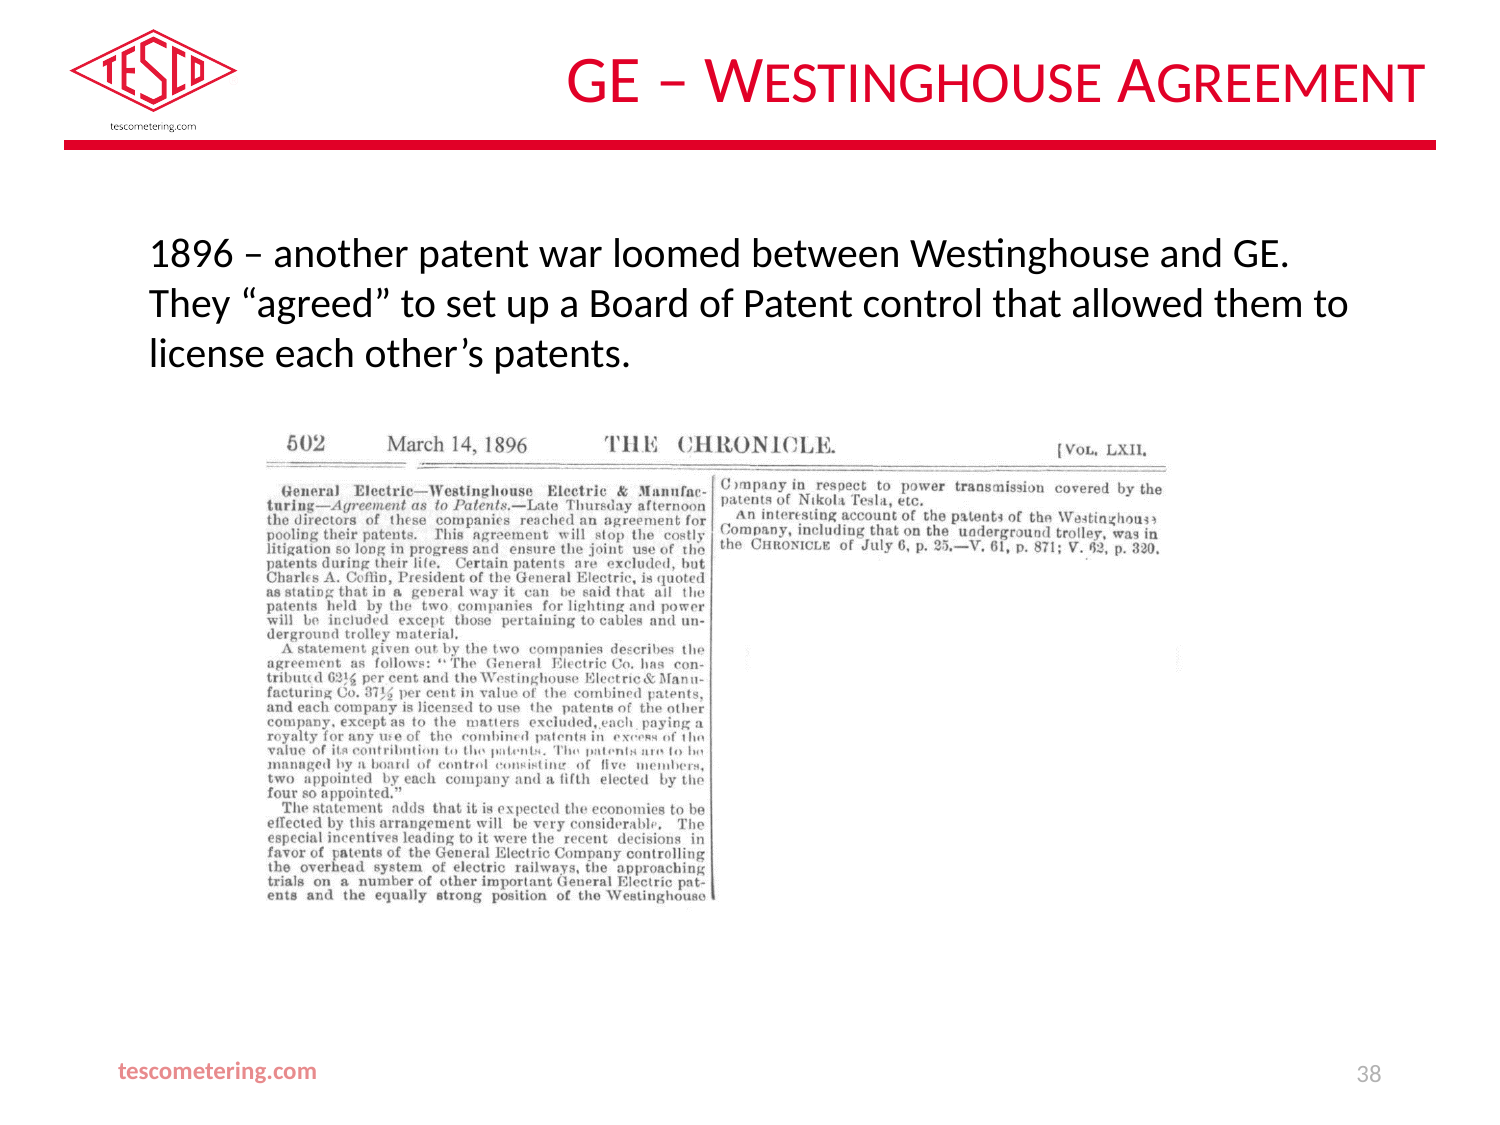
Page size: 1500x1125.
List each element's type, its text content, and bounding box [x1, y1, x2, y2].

title GE – WESTINGHOUSE AGREEMENT [551, 0, 1500, 183]
slide_number 38 [1059, 1042, 1397, 1103]
footer tescometering.com [103, 1039, 610, 1100]
picture [69, 29, 238, 133]
picture [196, 402, 1260, 995]
text_box 1896 – another patent war loomed between Westinghouse and GE. They “agreed” to set up a Board of Patent control that allowed them to license each other’s patents. [134, 218, 1397, 384]
